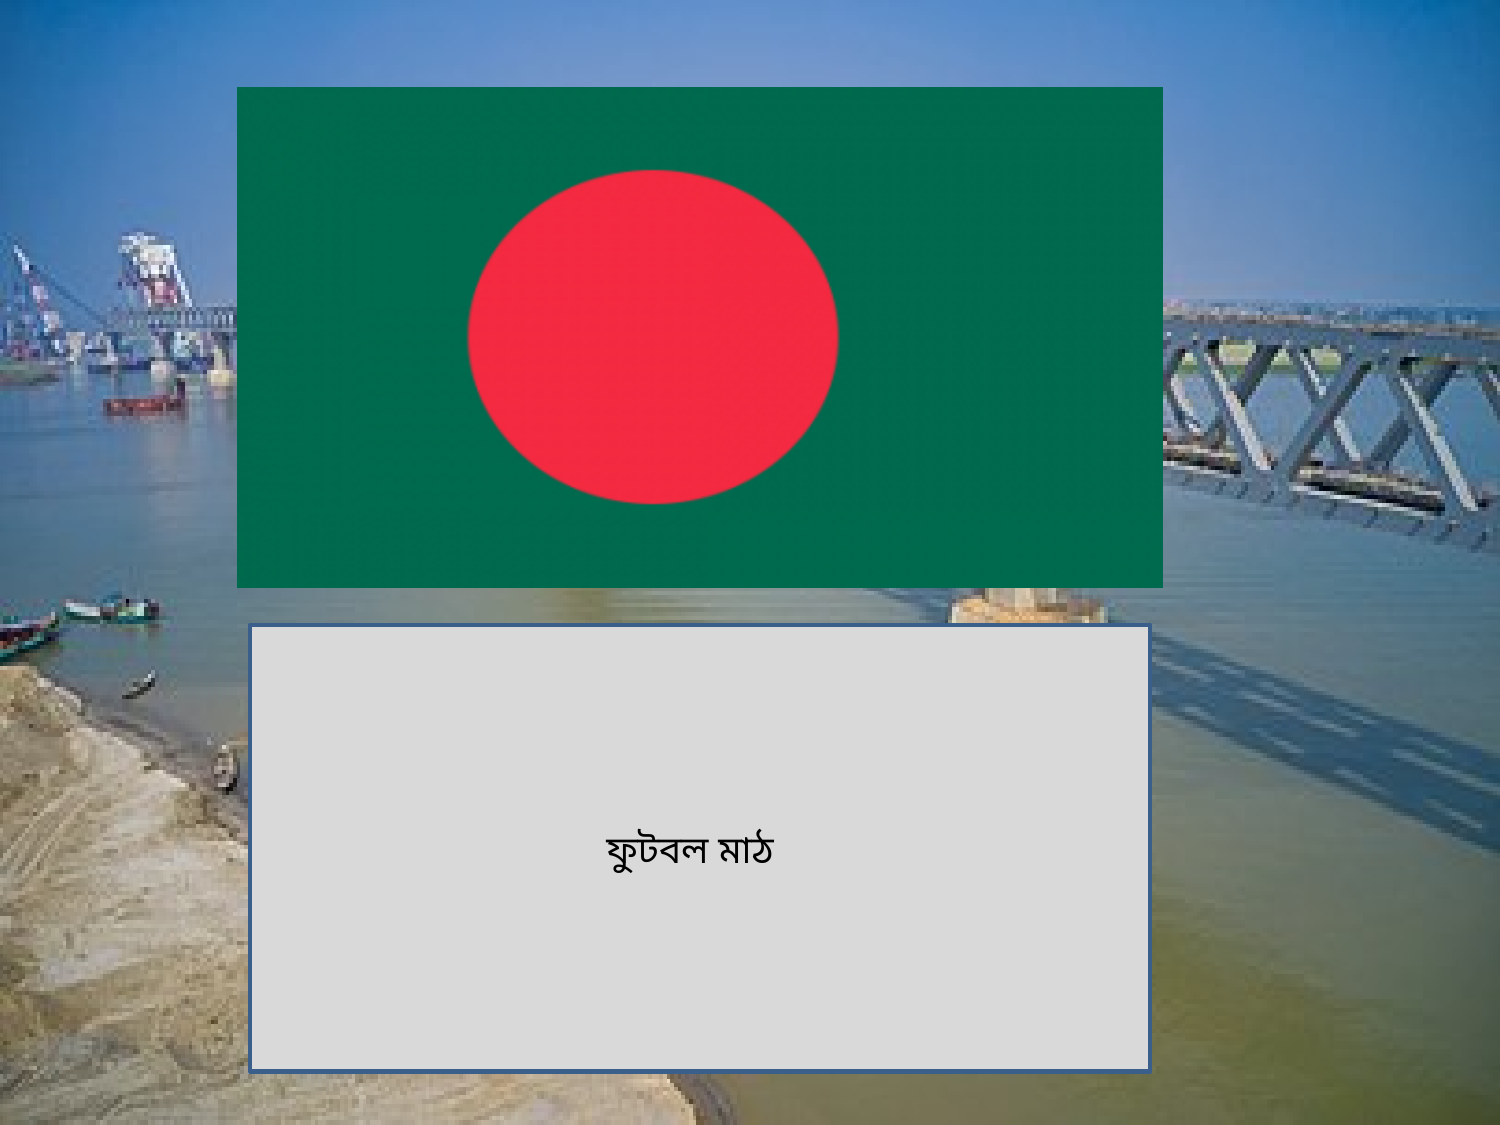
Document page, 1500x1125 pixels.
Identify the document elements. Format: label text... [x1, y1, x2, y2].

picture [0, 0, 1500, 1125]
text_box ফুটবল মাঠ [248, 623, 1152, 1074]
